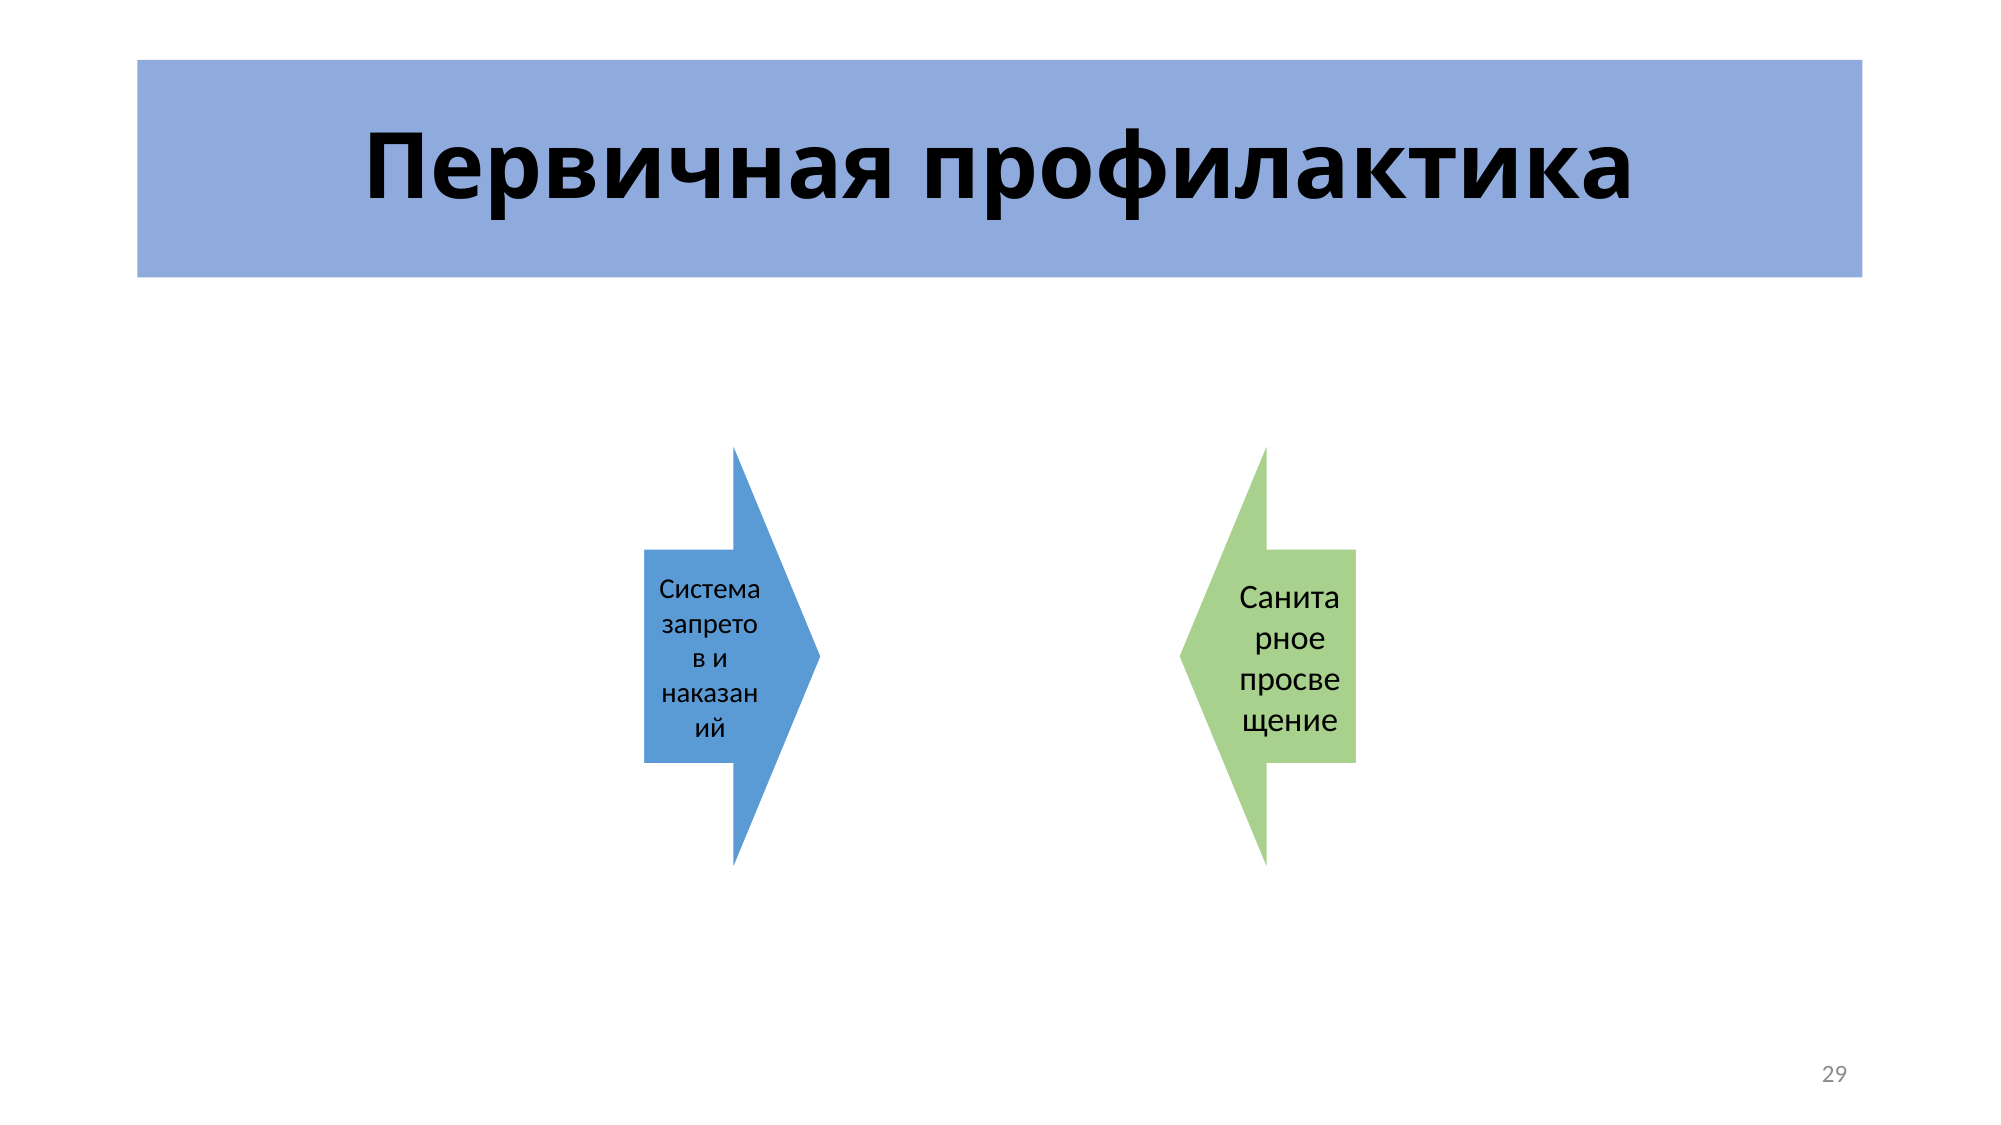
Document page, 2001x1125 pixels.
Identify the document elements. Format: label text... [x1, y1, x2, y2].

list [137, 299, 1863, 1014]
title Первичная профилактика [137, 59, 1863, 278]
slide_number 29 [1412, 1042, 1863, 1103]
